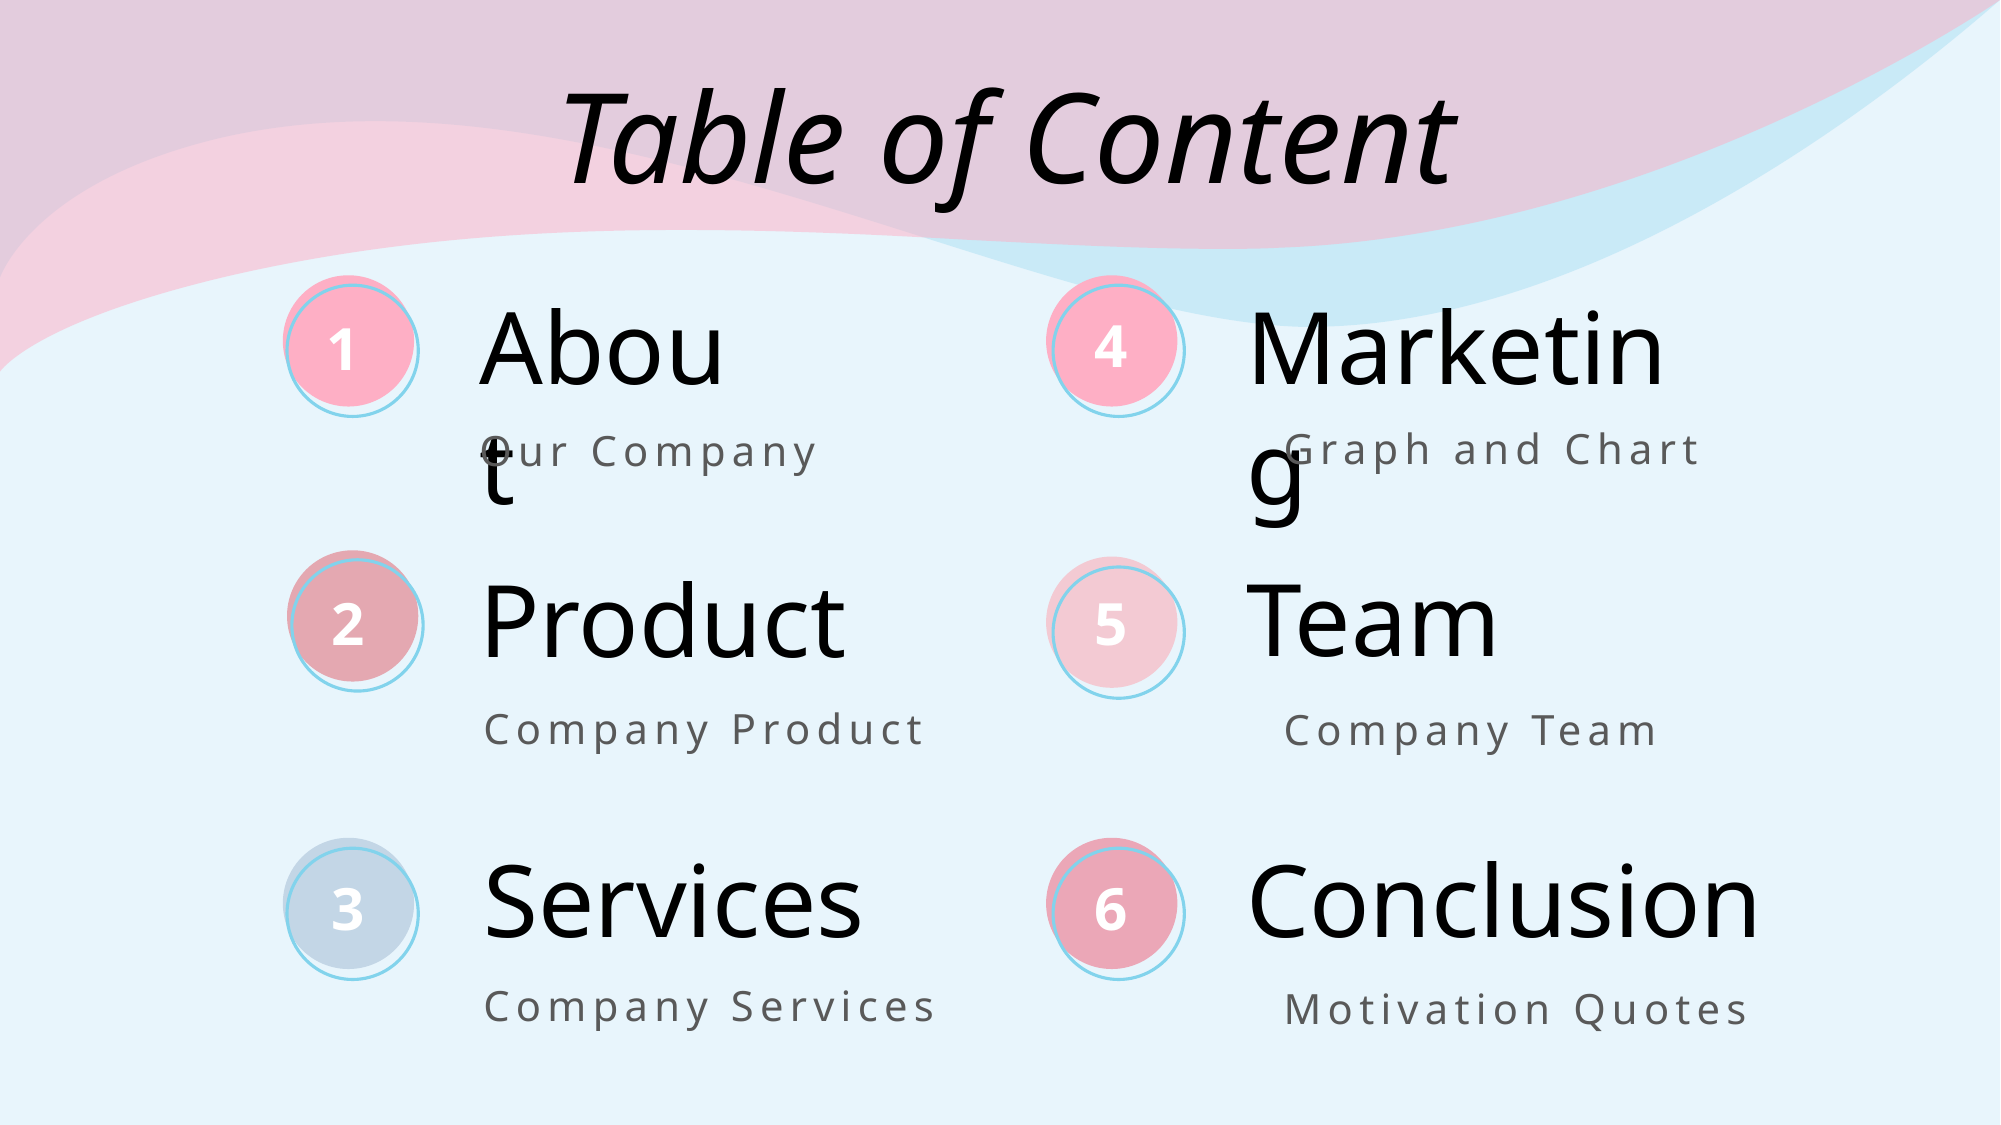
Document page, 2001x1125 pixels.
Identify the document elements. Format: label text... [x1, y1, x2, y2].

text_box [1053, 285, 1185, 417]
text_box [1046, 275, 1168, 380]
text_box [0, 0, 2000, 372]
text_box [925, 3, 1997, 321]
text_box About [464, 482, 757, 533]
text_box Company Product [468, 695, 1006, 761]
text_box [1046, 837, 1169, 943]
text_box [1046, 556, 1169, 663]
text_box [1053, 566, 1185, 699]
text_box 5 [1080, 579, 1143, 664]
text_box [287, 848, 419, 980]
text_box 2 [317, 579, 380, 664]
text_box [0, 1, 2000, 1125]
text_box Company Team [1269, 696, 1807, 761]
text_box Graph and Chart [1268, 415, 1806, 481]
text_box [1053, 848, 1185, 980]
text_box [291, 559, 424, 692]
text_box Product [464, 550, 863, 685]
text_box 6 [1080, 865, 1143, 950]
text_box 1 [311, 304, 375, 390]
text_box Company Services [468, 972, 1006, 1038]
text_box [282, 837, 411, 929]
text_box [282, 275, 410, 369]
text_box 3 [317, 865, 380, 950]
text_box Marketing [1231, 277, 1738, 533]
text_box [287, 285, 419, 417]
text_box Table of Content [405, 50, 1606, 216]
text_box Motivation Quotes [1269, 975, 1807, 1041]
text_box [287, 550, 413, 648]
text_box Team [1231, 549, 1572, 684]
text_box Conclusion [1231, 830, 1794, 966]
text_box Our Company [464, 416, 1002, 482]
text_box Services [468, 830, 913, 966]
text_box About [464, 277, 757, 416]
